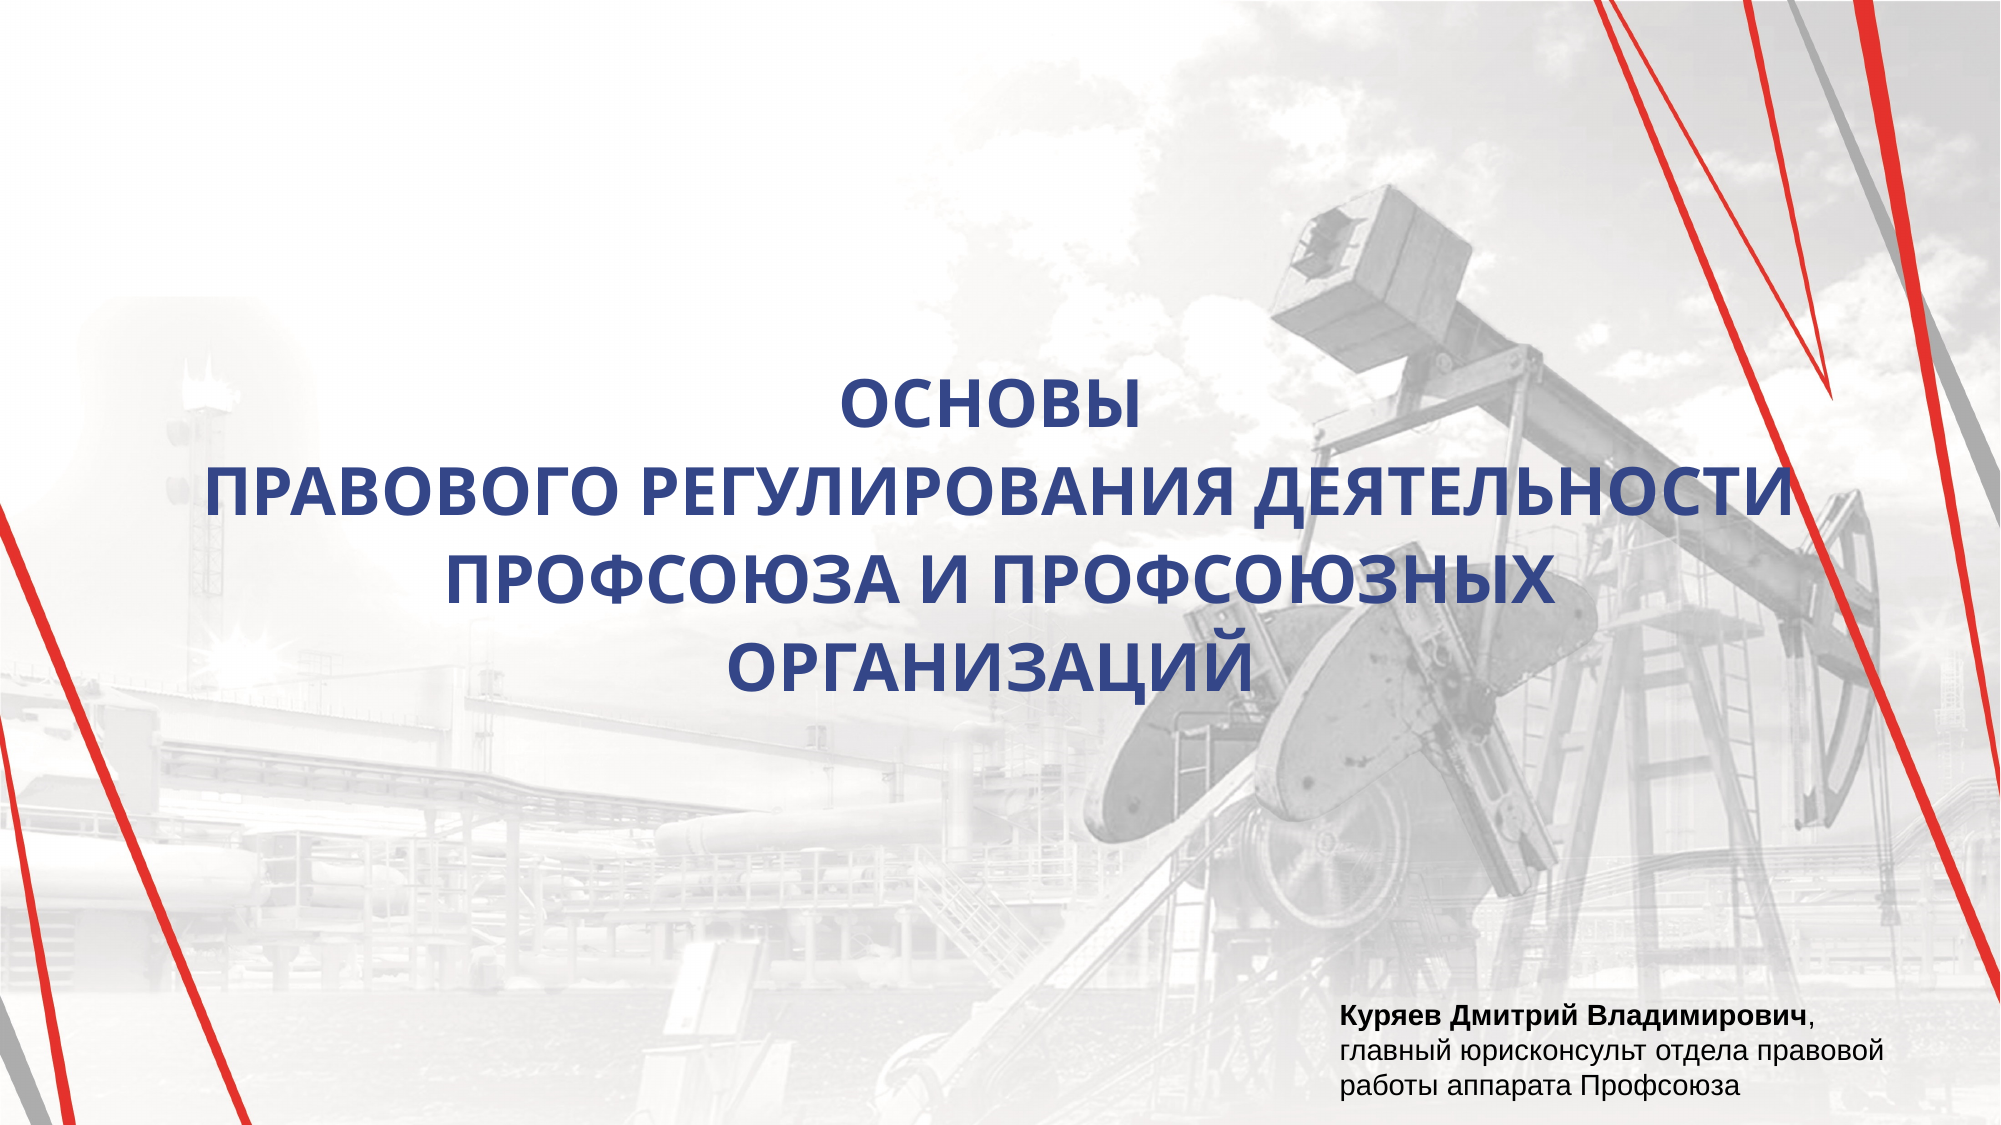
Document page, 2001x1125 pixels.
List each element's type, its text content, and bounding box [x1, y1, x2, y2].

picture [0, 0, 2001, 1125]
text_box Куряев Дмитрий Владимирович, главный юрисконсульт отдела правовой работы аппарата Профсоюза [1324, 988, 2000, 1109]
text_box основы правового регулирования деятельности профсоюза и профсоюзных организаций [179, 337, 1821, 713]
